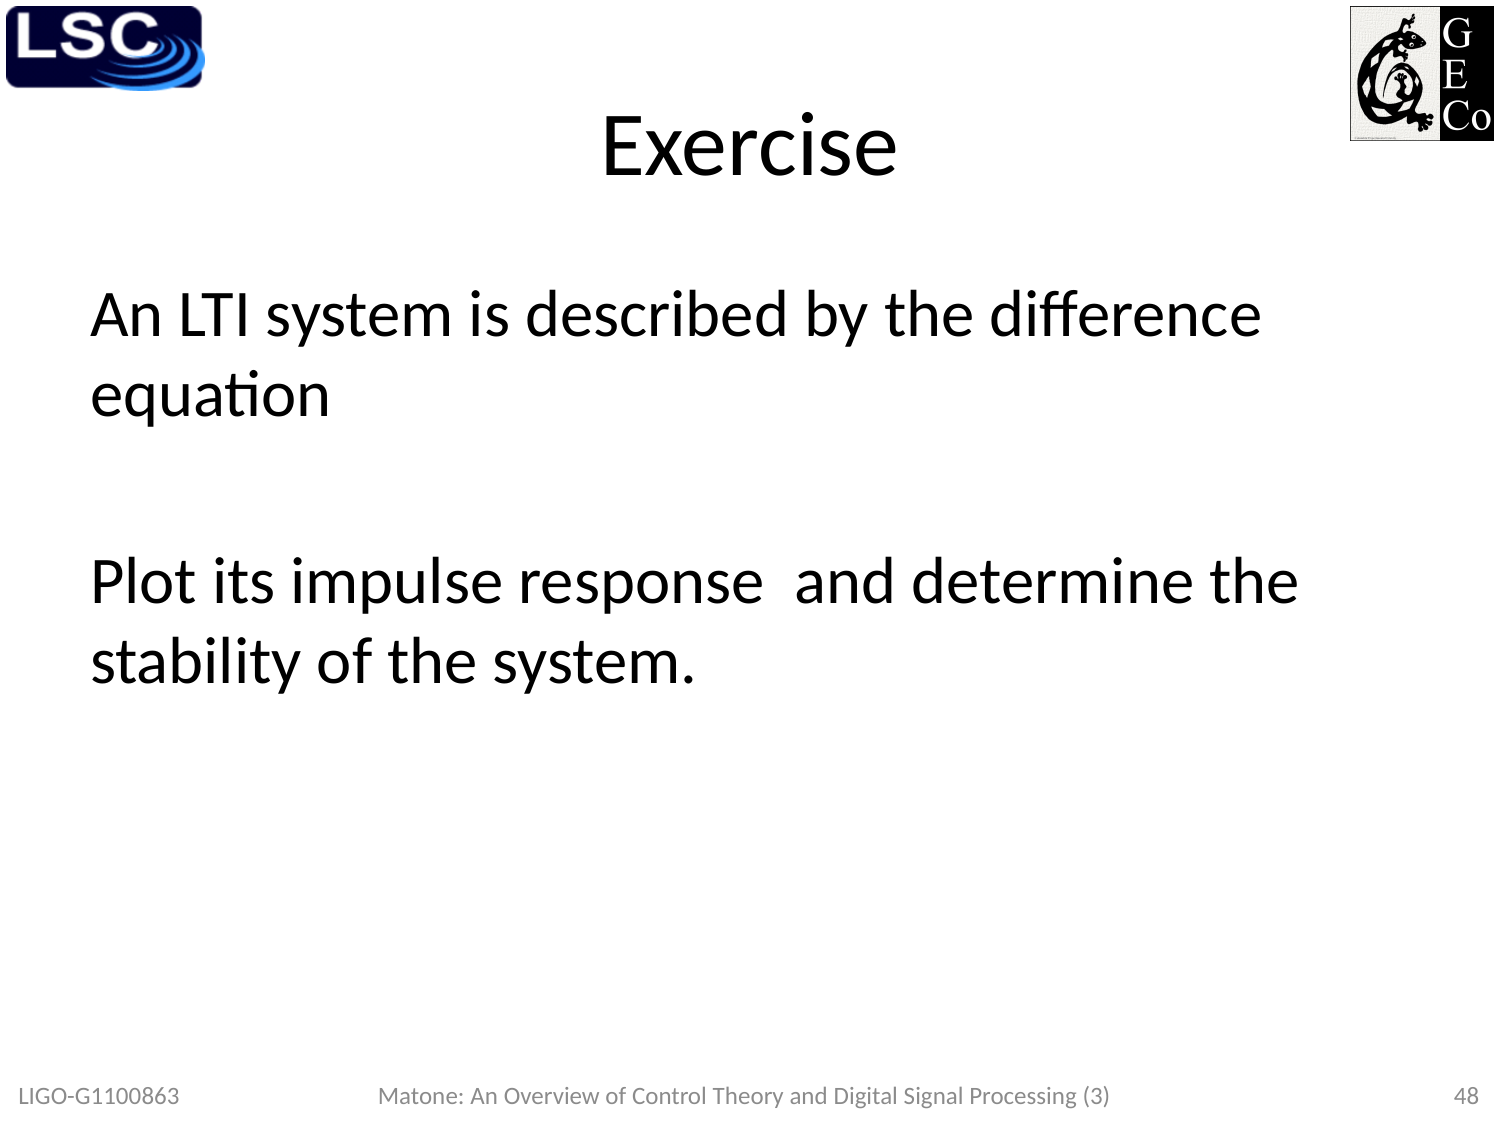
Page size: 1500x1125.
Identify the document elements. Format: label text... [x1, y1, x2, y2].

title Exercise [75, 45, 1425, 233]
slide_number LIGO-G1100863 [3, 1065, 323, 1125]
picture [6, 6, 205, 91]
slide_number 48 [1144, 1065, 1495, 1125]
picture [1350, 6, 1494, 141]
footer Matone: An Overview of Control Theory and Digital Signal Processing (3) [323, 1064, 1167, 1125]
